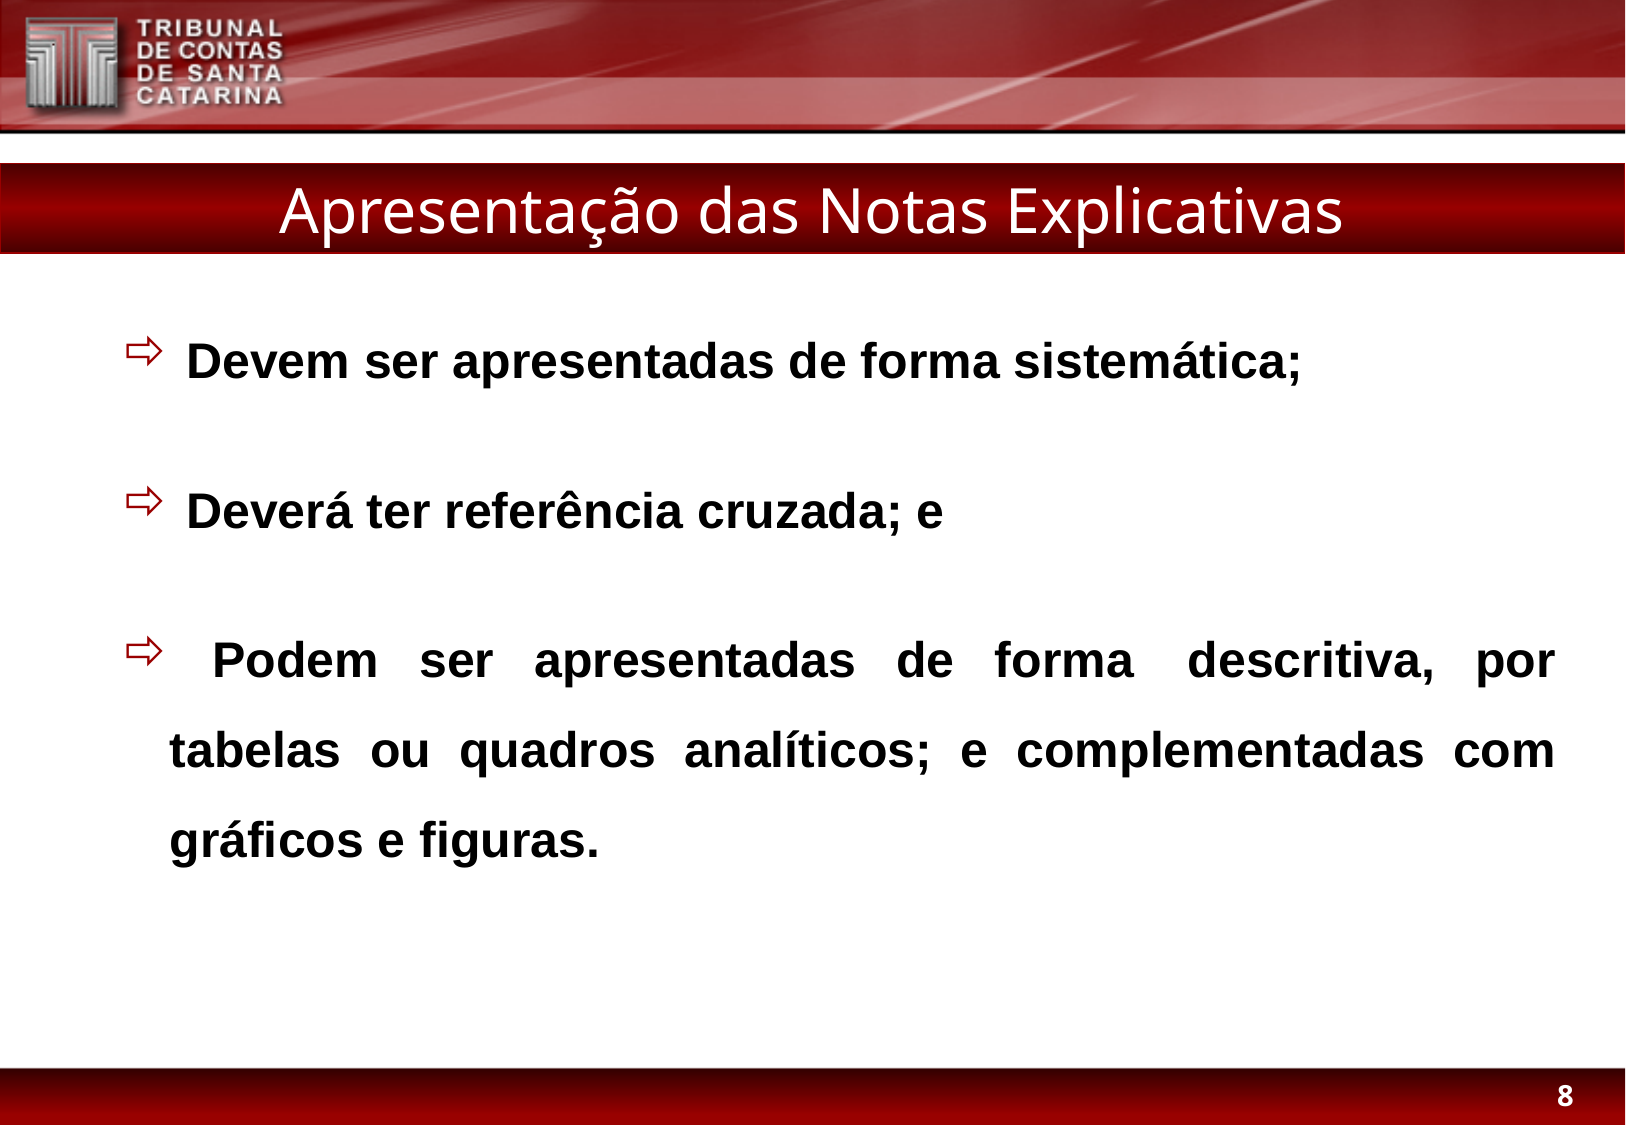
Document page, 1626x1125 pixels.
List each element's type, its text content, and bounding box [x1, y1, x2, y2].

text_box 8 [1533, 1070, 1598, 1120]
text_box Devem ser apresentadas de forma sistemática; Deverá ter referência cruzada; e Podem ser apresentadas de forma descritiva, por tabelas ou quadros analíticos; e complementadas com gráficos e figuras. [32, 290, 1572, 492]
picture [0, 0, 1626, 1125]
text_box Apresentação das Notas Explicativas [0, 163, 1625, 253]
